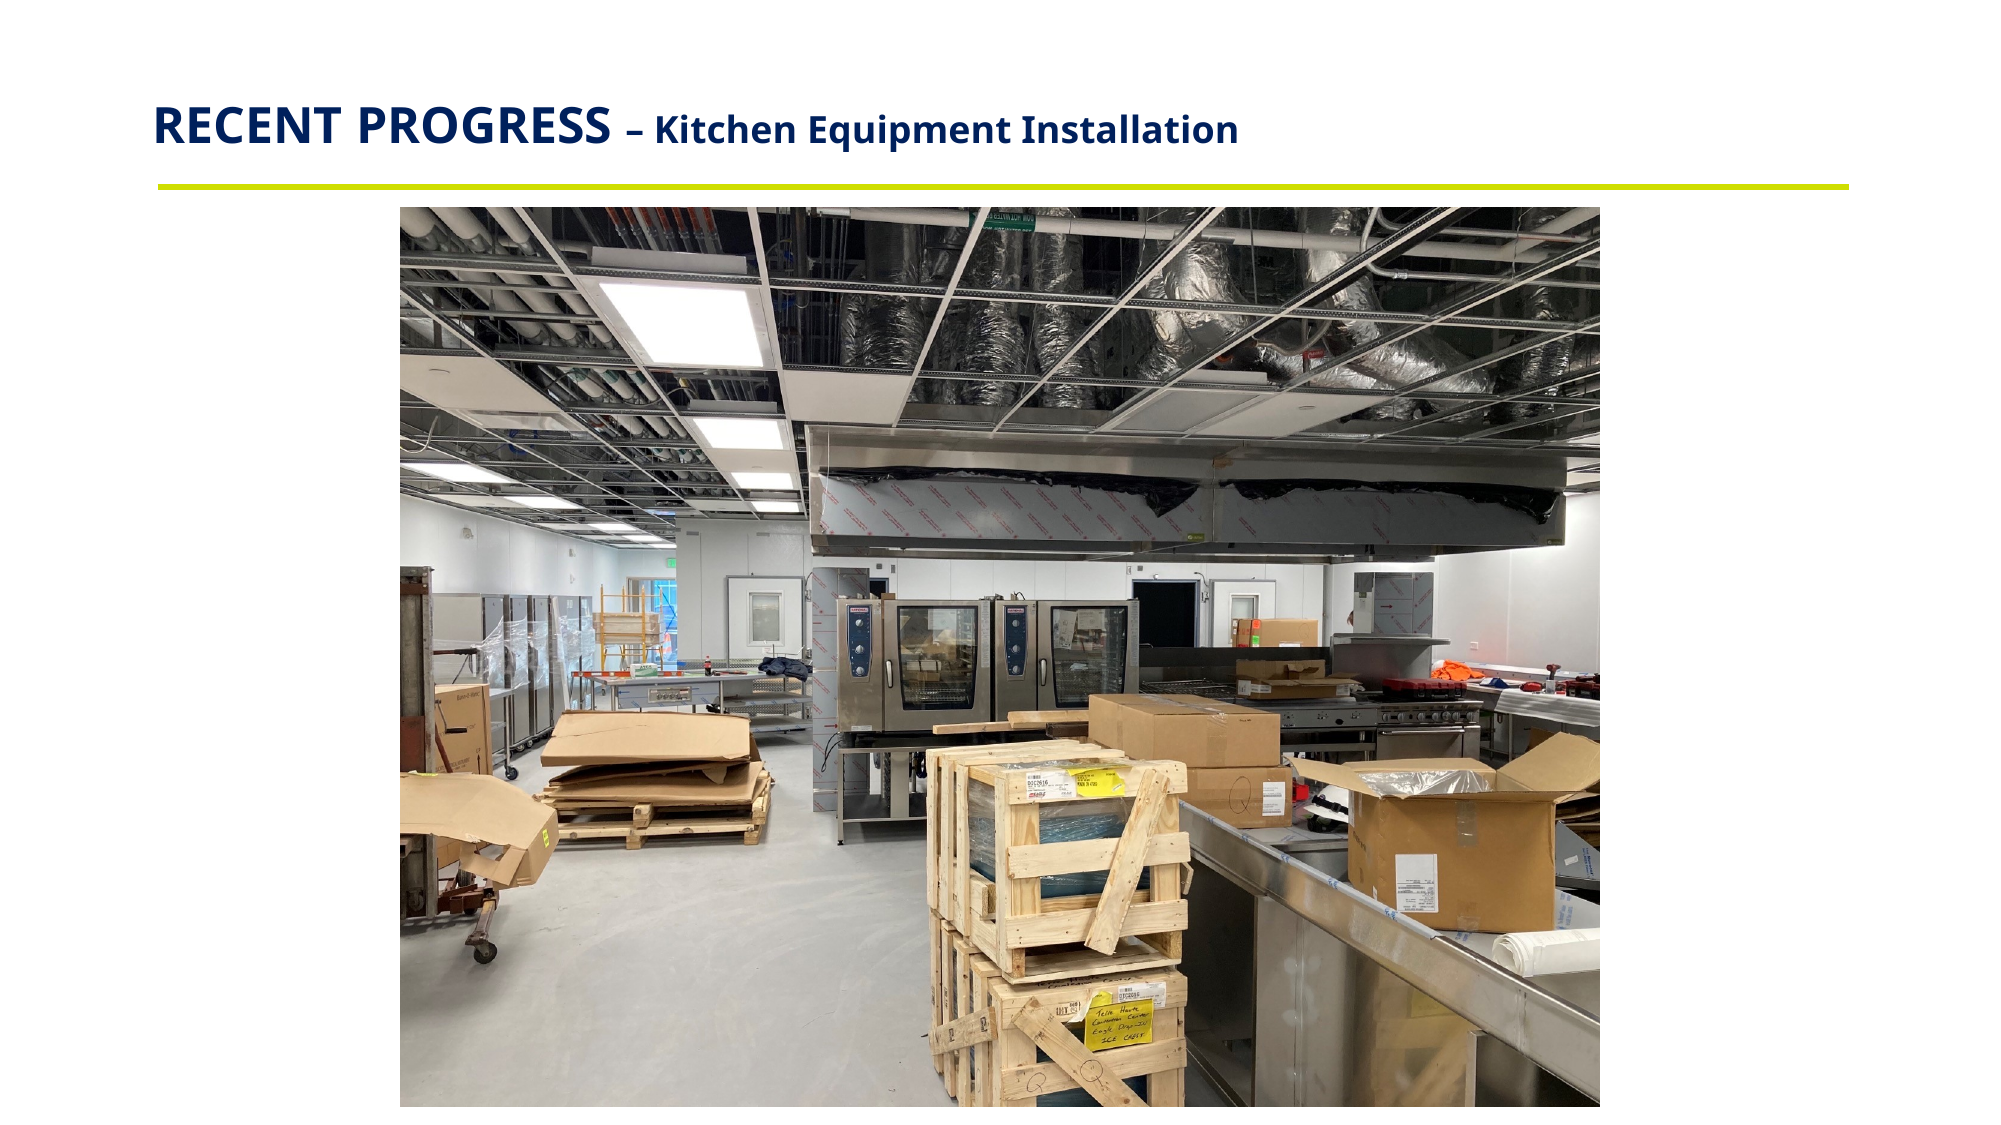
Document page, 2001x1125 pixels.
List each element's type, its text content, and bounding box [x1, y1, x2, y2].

text_box RECENT PROGRESS – Kitchen Equipment Installation [137, 18, 1863, 236]
picture [400, 207, 1600, 1107]
